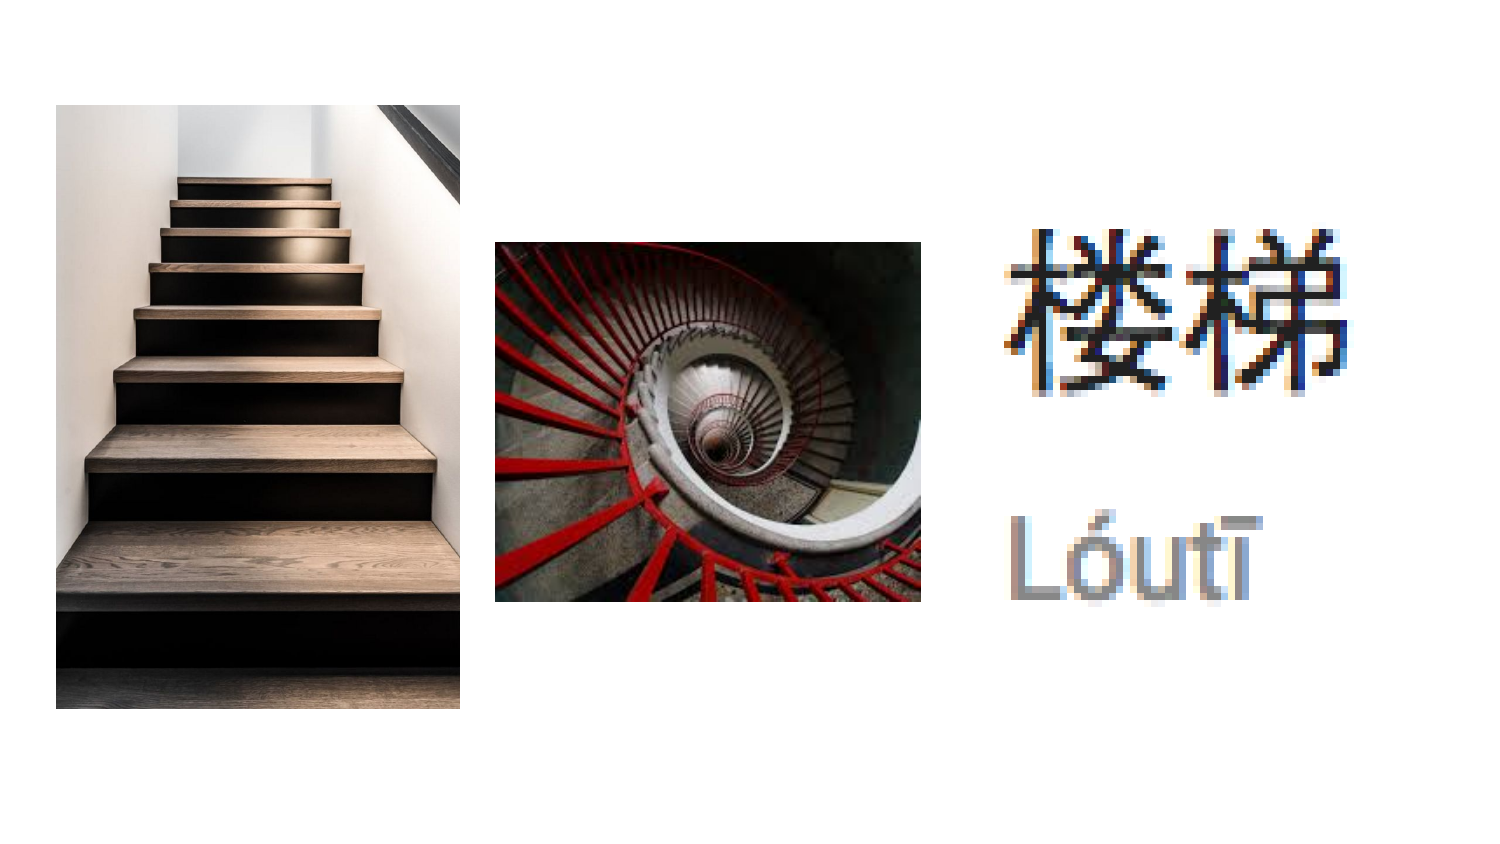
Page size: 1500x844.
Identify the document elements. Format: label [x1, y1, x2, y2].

picture [56, 104, 460, 709]
picture [956, 146, 1438, 698]
picture [495, 241, 921, 602]
